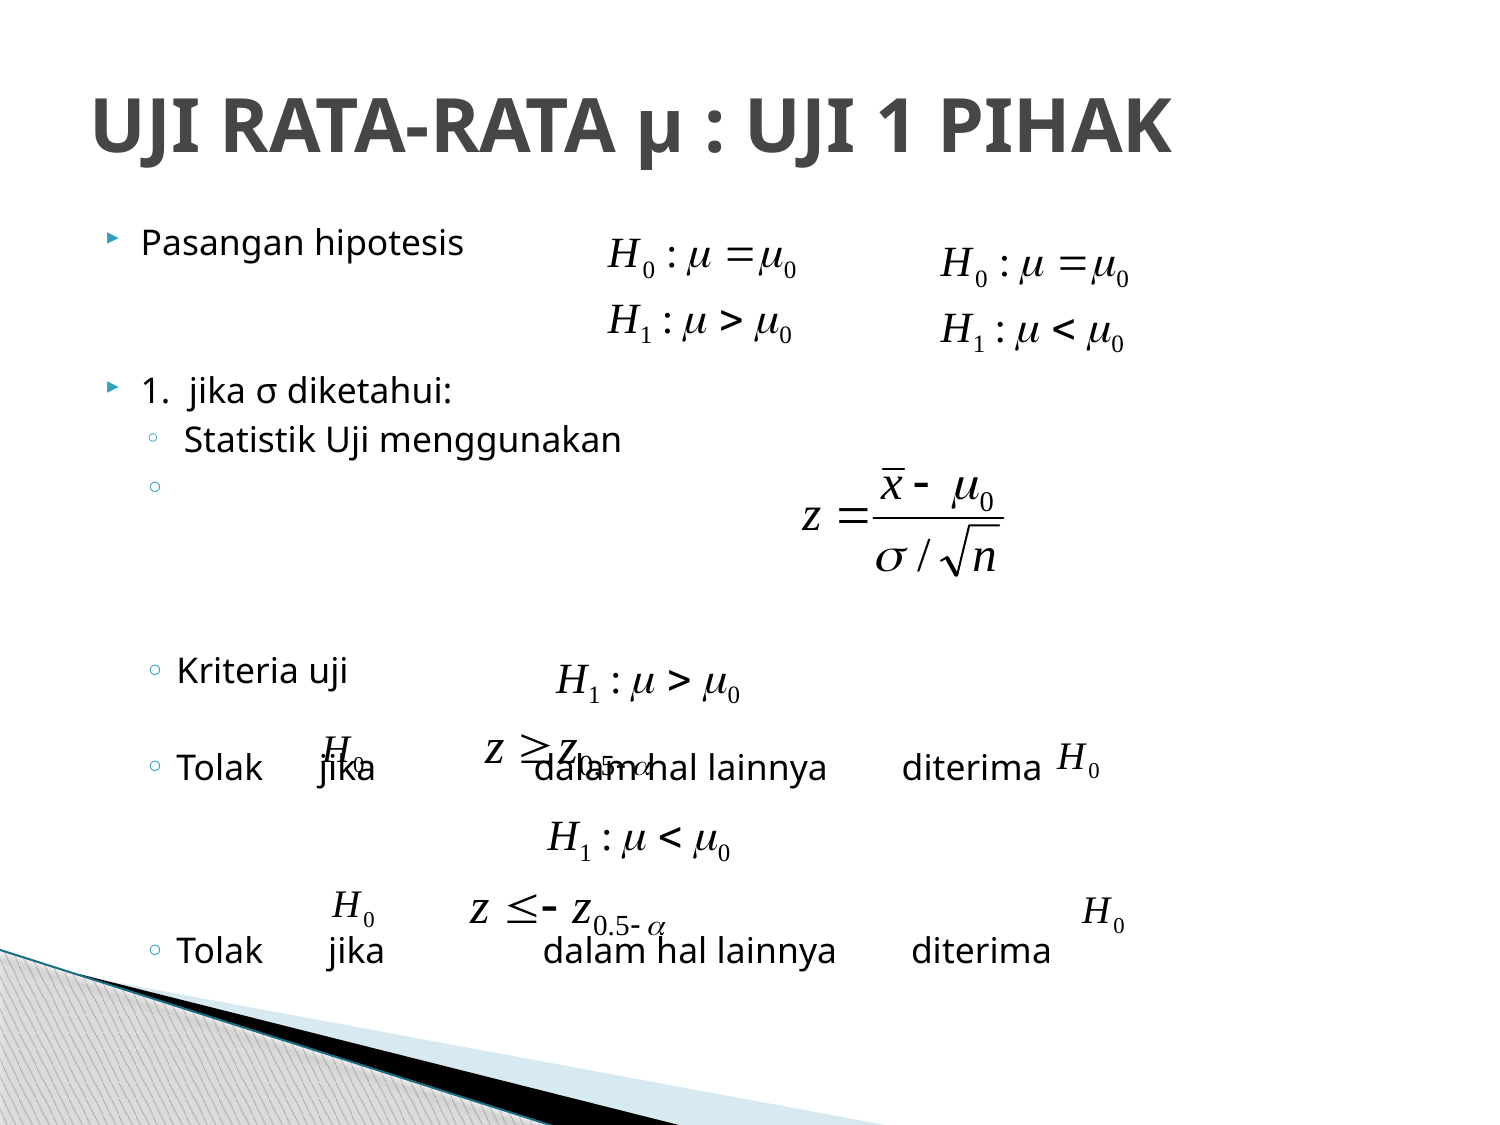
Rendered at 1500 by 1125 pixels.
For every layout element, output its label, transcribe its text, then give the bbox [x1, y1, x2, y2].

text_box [1049, 730, 1106, 789]
list Pasangan hipotesis 1. jika σ diketahui: Statistik Uji menggunakan Kriteria uji Tolak jika dalam hal lainnya diterima Tolak jika dalam hal lainnya diterima [75, 212, 1425, 986]
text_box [792, 452, 1013, 588]
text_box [474, 712, 663, 789]
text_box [1074, 884, 1131, 944]
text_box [460, 872, 678, 949]
title UJI RATA-RATA µ : UJI 1 PIHAK [75, 45, 1425, 200]
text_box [324, 878, 381, 938]
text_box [932, 233, 1138, 364]
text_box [599, 224, 805, 355]
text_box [314, 723, 371, 783]
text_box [539, 806, 737, 872]
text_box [547, 649, 750, 715]
